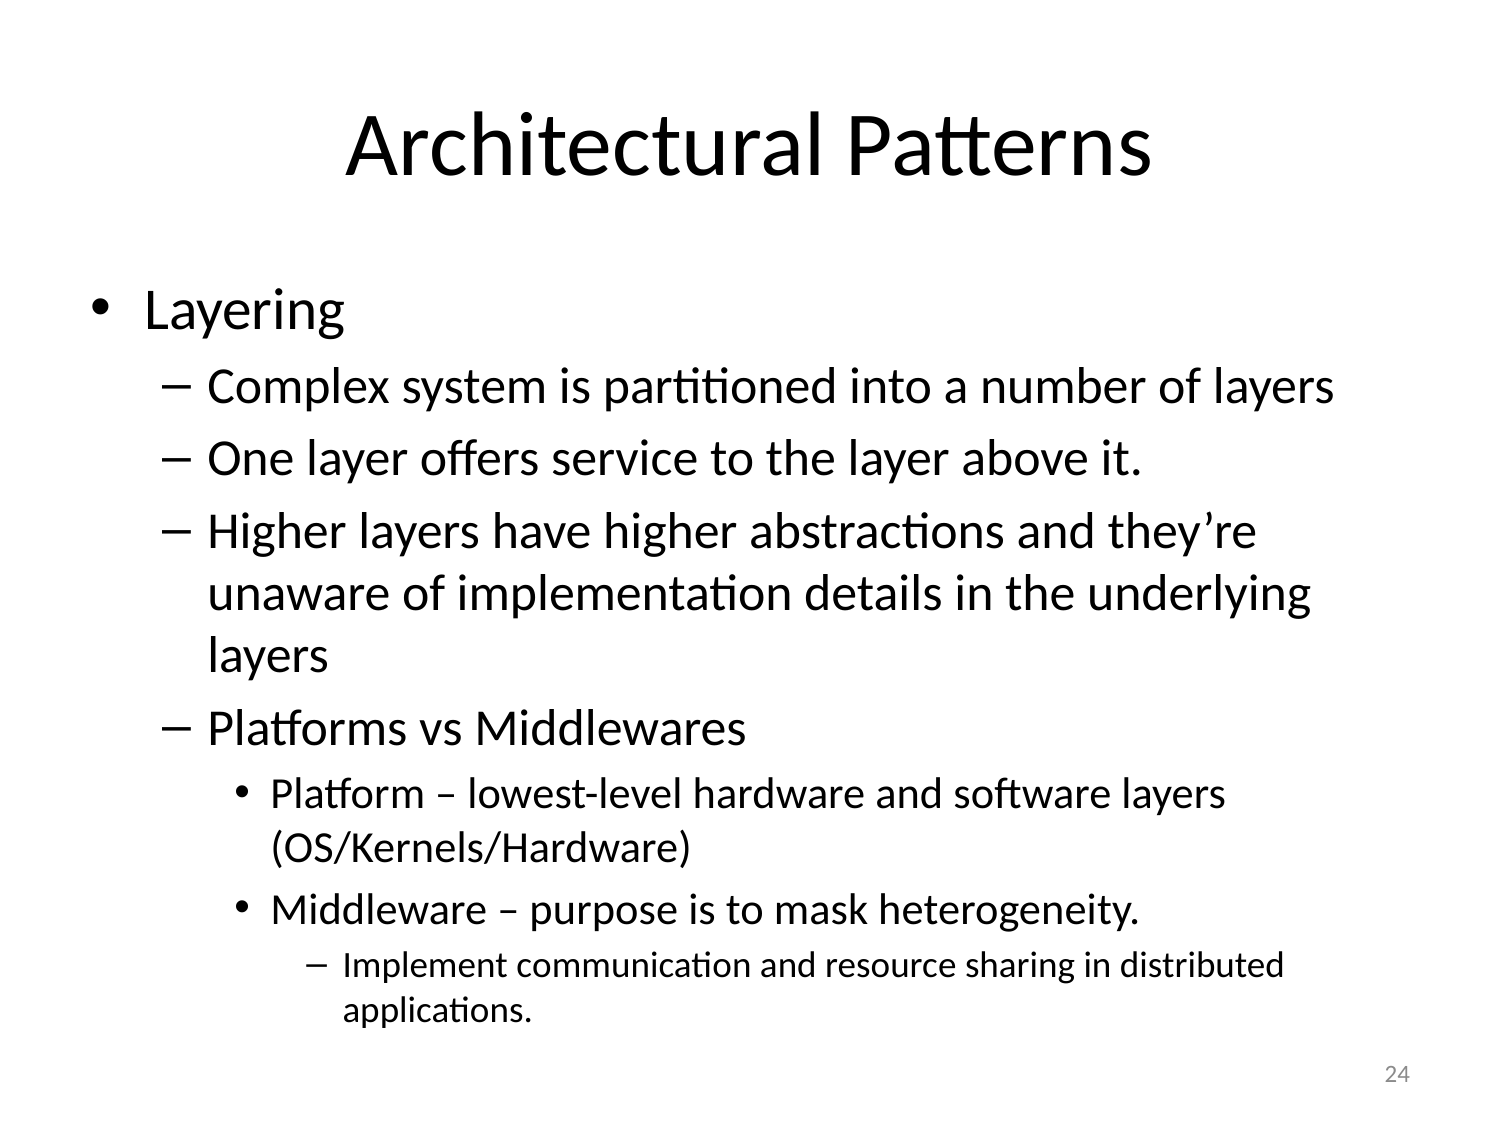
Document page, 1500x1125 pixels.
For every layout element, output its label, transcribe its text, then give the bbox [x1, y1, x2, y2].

list Layering Complex system is partitioned into a number of layers One layer offers service to the layer above it. Higher layers have higher abstractions and they’re unaware of implementation details in the underlying layers Platforms vs Middlewares Platform – lowest-level hardware and software layers (OS/Kernels/Hardware) Middleware – purpose is to mask heterogeneity. Implement communication and resource sharing in distributed applications. [75, 262, 1425, 1043]
title Architectural Patterns [75, 45, 1425, 233]
slide_number 24 [1074, 1042, 1425, 1103]
